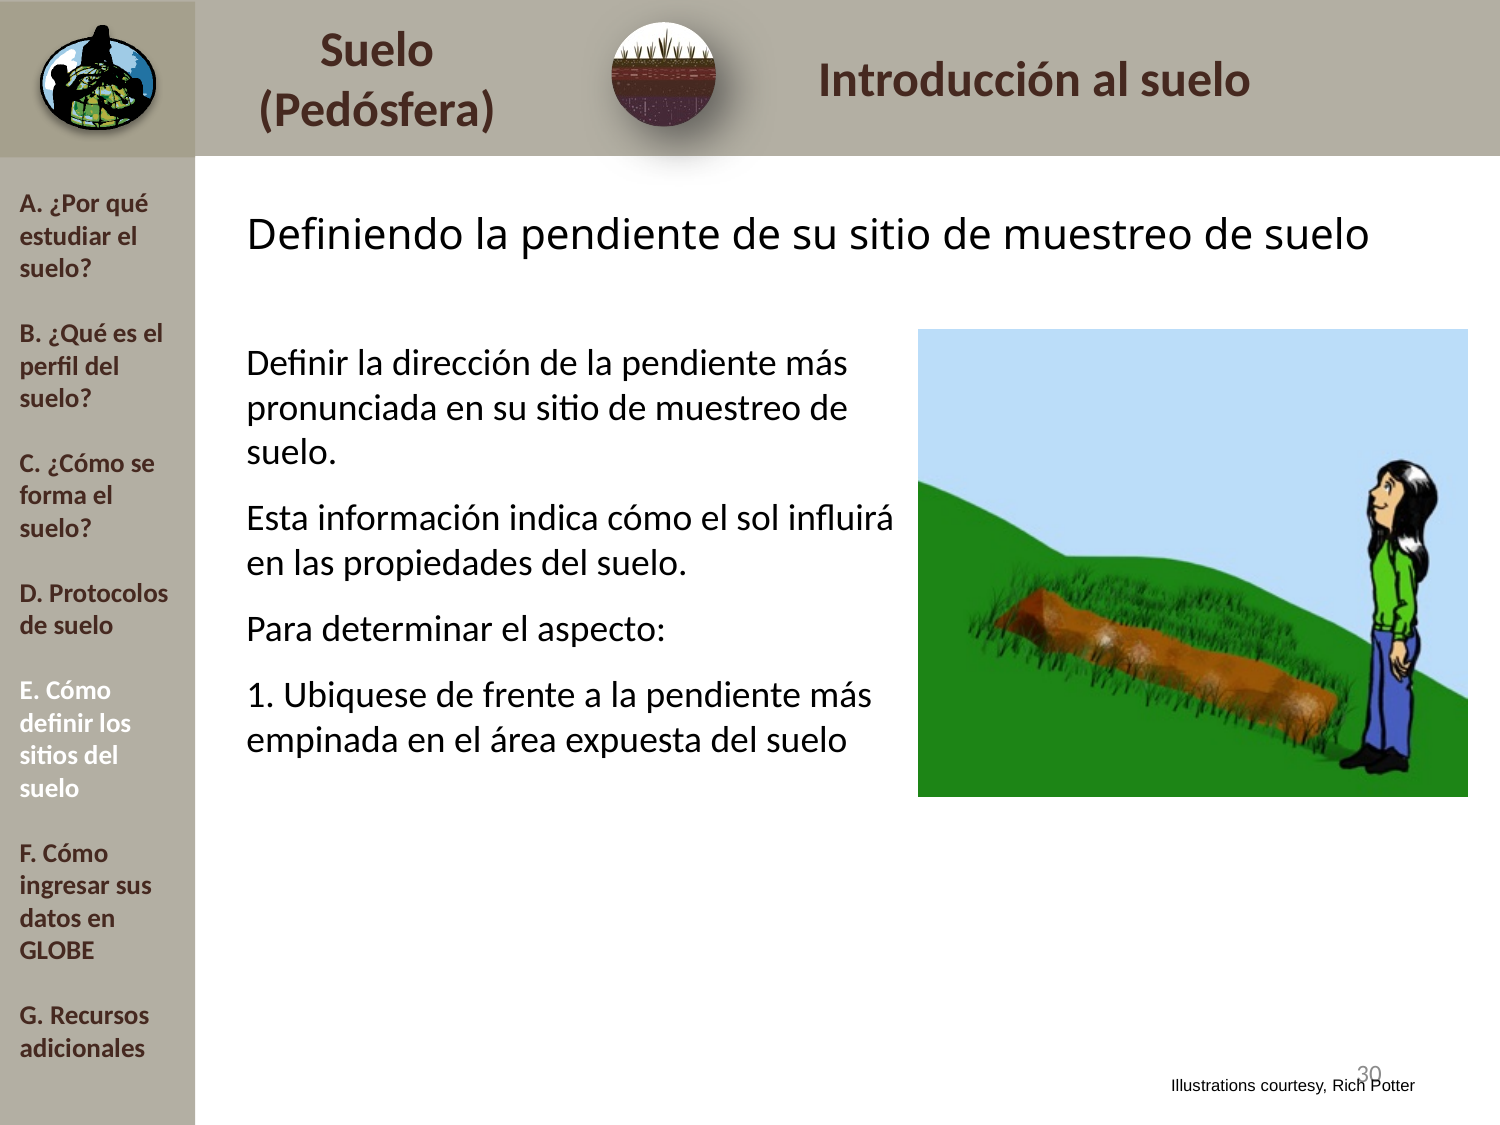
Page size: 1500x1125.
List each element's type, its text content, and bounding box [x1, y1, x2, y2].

slide_number 29 [1059, 1042, 1397, 1103]
list Definir la dirección de la pendiente más pronunciada en su sitio de muestreo de suelo. Esta información indica cómo el sol influirá en las propiedades del suelo. Para determinar el aspecto: 1. Ubiquese de frente a la pendiente más empinada en el área expuesta del suelo [231, 329, 919, 1014]
text_box Illustrations courtesy, Rich Potter [1138, 1067, 1448, 1100]
title Definiendo la pendiente de su sitio de muestreo de suelo [231, 184, 1397, 288]
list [918, 329, 1468, 797]
picture [36, 22, 159, 133]
picture [611, 22, 716, 127]
